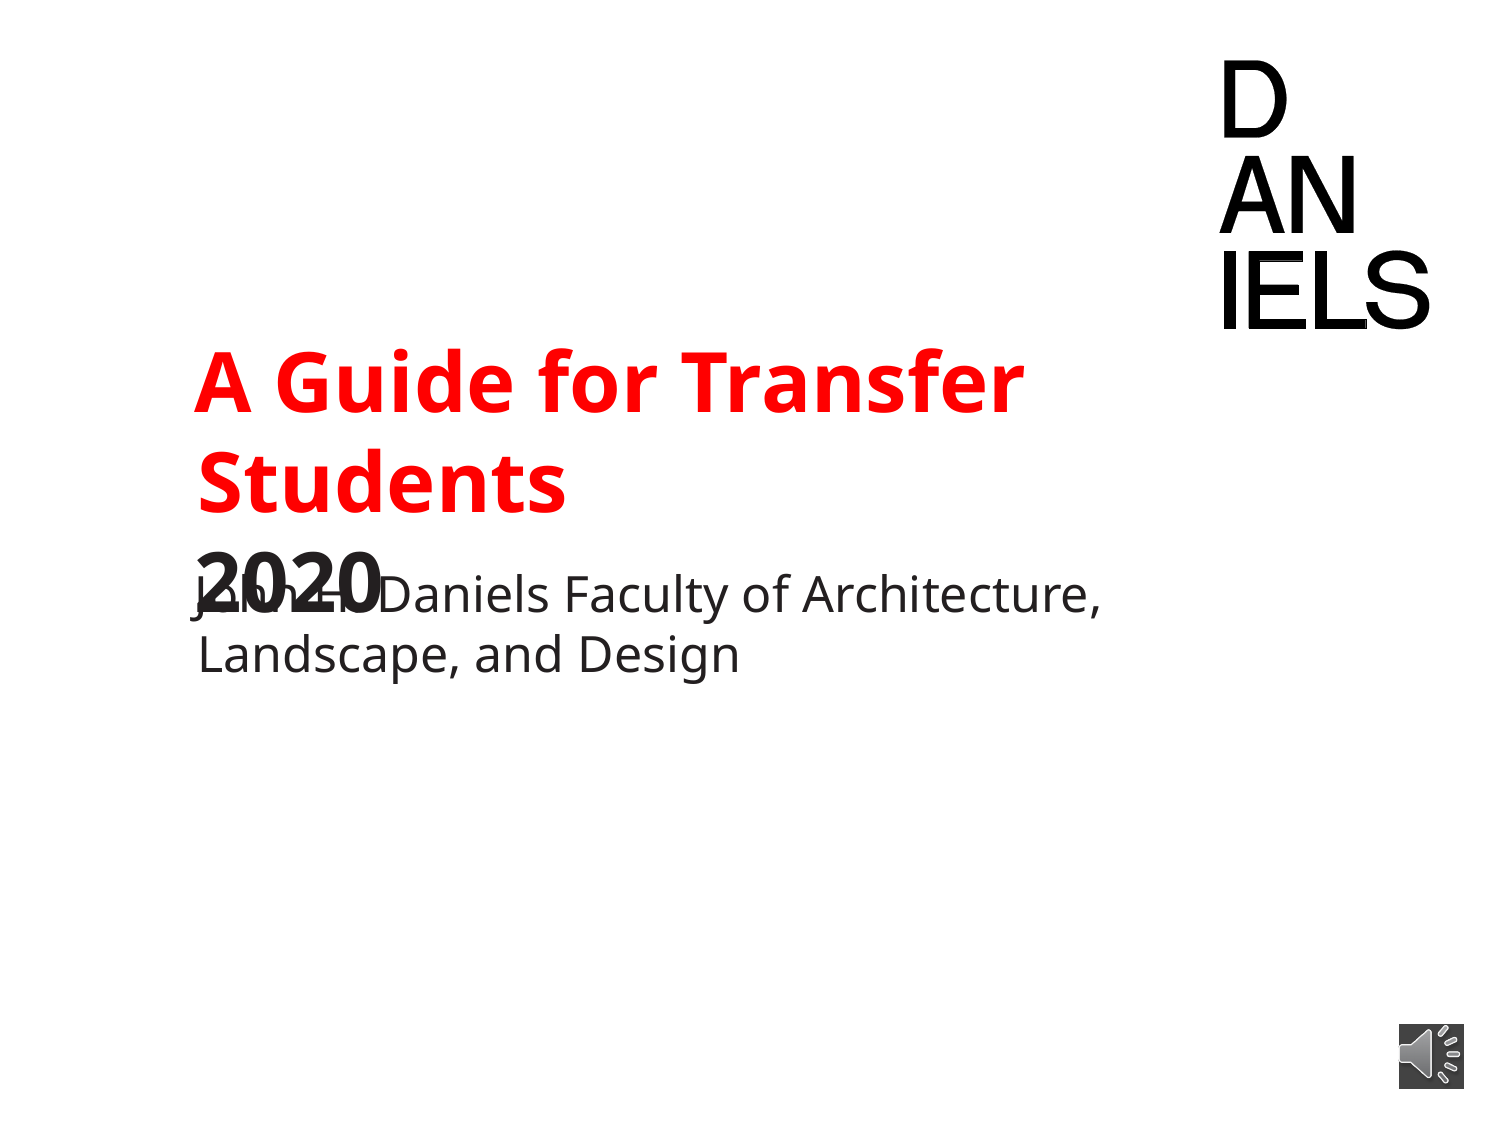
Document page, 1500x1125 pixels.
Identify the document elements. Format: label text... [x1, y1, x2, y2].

picture [1219, 60, 1430, 330]
text_box A Guide for Transfer Students 2020 [192, 329, 1220, 562]
picture [1397, 1022, 1465, 1090]
text_box John H. Daniels Faculty of Architecture, Landscape, and Design [192, 562, 1220, 683]
